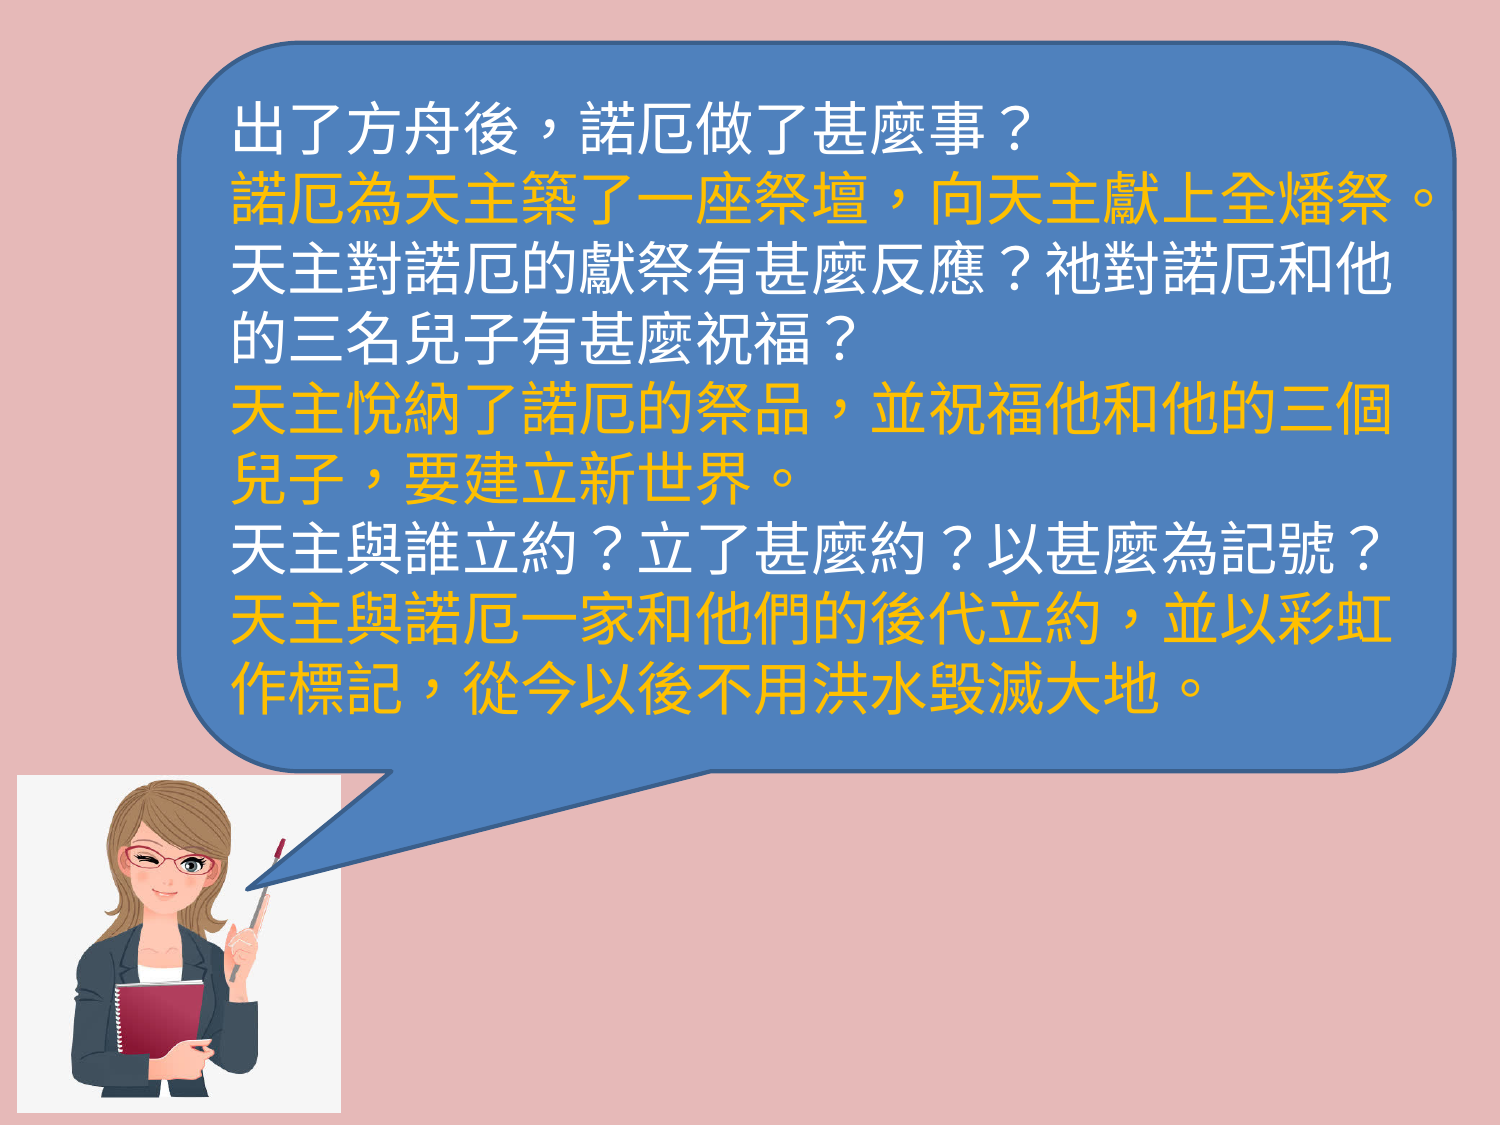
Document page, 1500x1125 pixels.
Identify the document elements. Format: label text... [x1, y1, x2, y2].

text_box 出了方舟後，諾厄做了甚麼事？ 諾厄為天主築了一座祭壇，向天主獻上全燔祭。 天主對諾厄的獻祭有甚麼反應？祂對諾厄和他的三名兒子有甚麼祝福？ 天主悅納了諾厄的祭品，並祝福他和他的三個兒子，要建立新世界。 天主與誰立約？立了甚麼約？以甚麼為記號？ 天主與諾厄一家和他們的後代立約，並以彩虹作標記，從今以後不用洪水毀滅大地。 [176, 40, 1457, 867]
picture [17, 774, 341, 1113]
